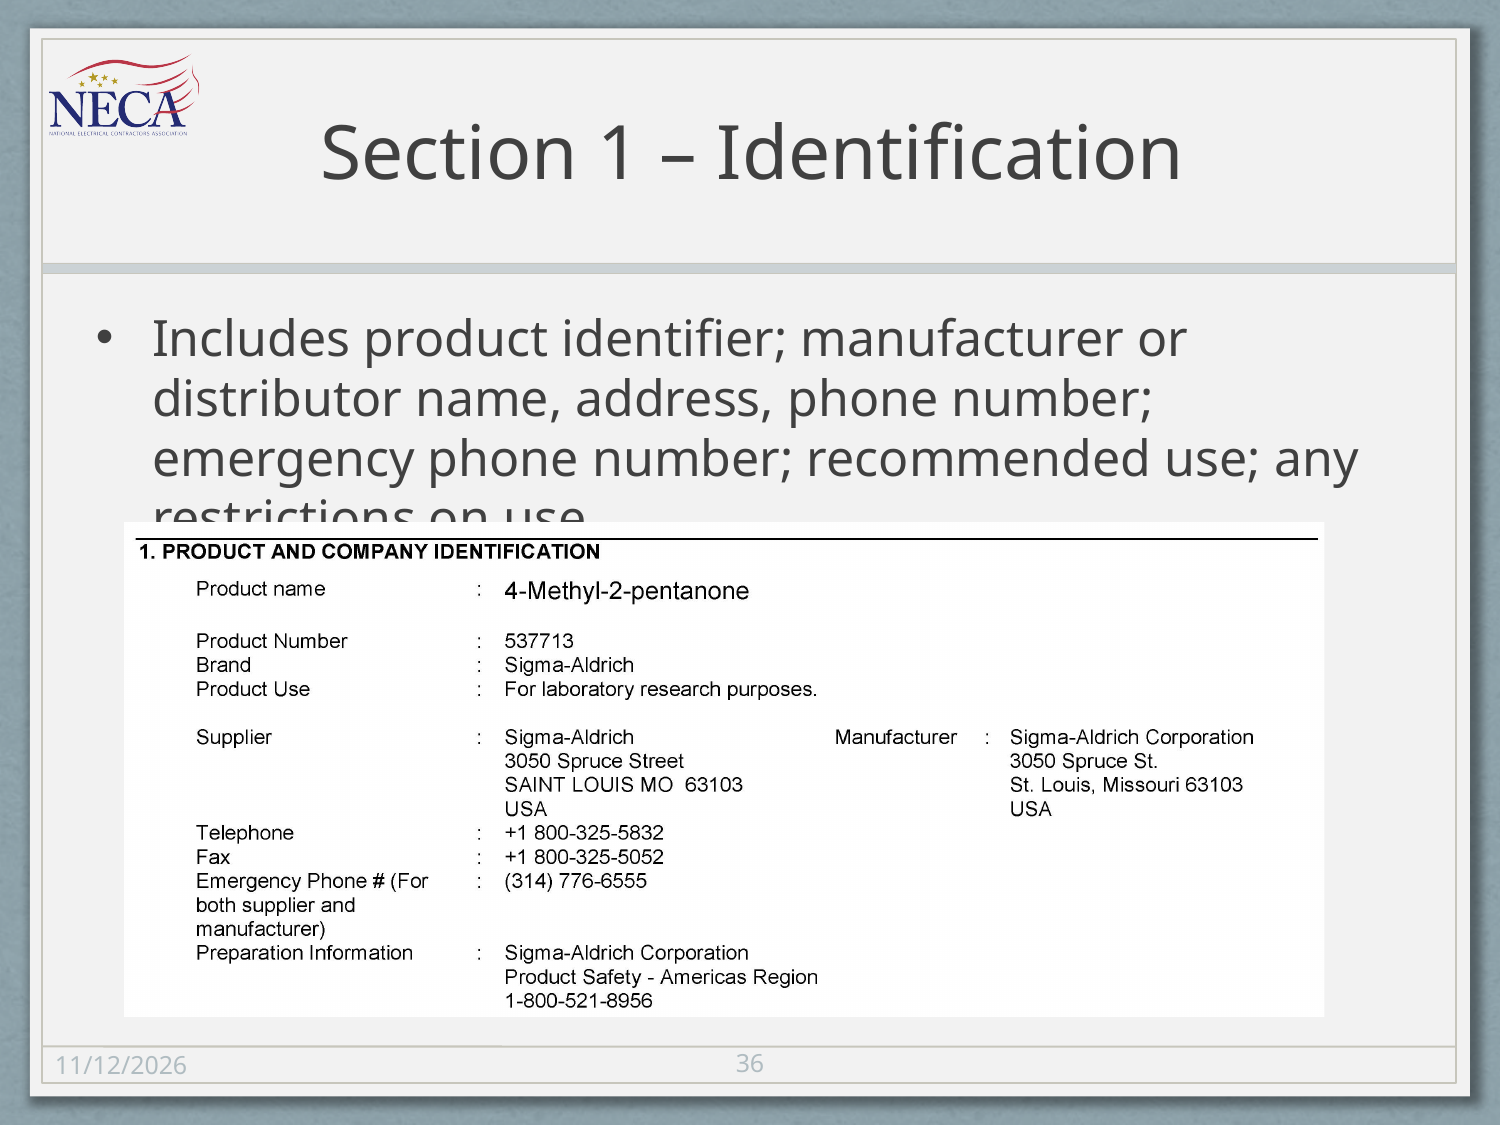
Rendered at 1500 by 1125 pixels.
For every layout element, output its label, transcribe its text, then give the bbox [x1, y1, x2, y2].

title Section 1 – Identification [80, 40, 1424, 260]
picture [41, 39, 208, 144]
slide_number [39, 1045, 390, 1088]
picture [123, 521, 1325, 1018]
slide_number 36 [687, 1042, 813, 1088]
list Includes product identifier; manufacturer or distributor name, address, phone number; emergency phone number; recommended use; any restrictions on use. [80, 298, 1424, 995]
